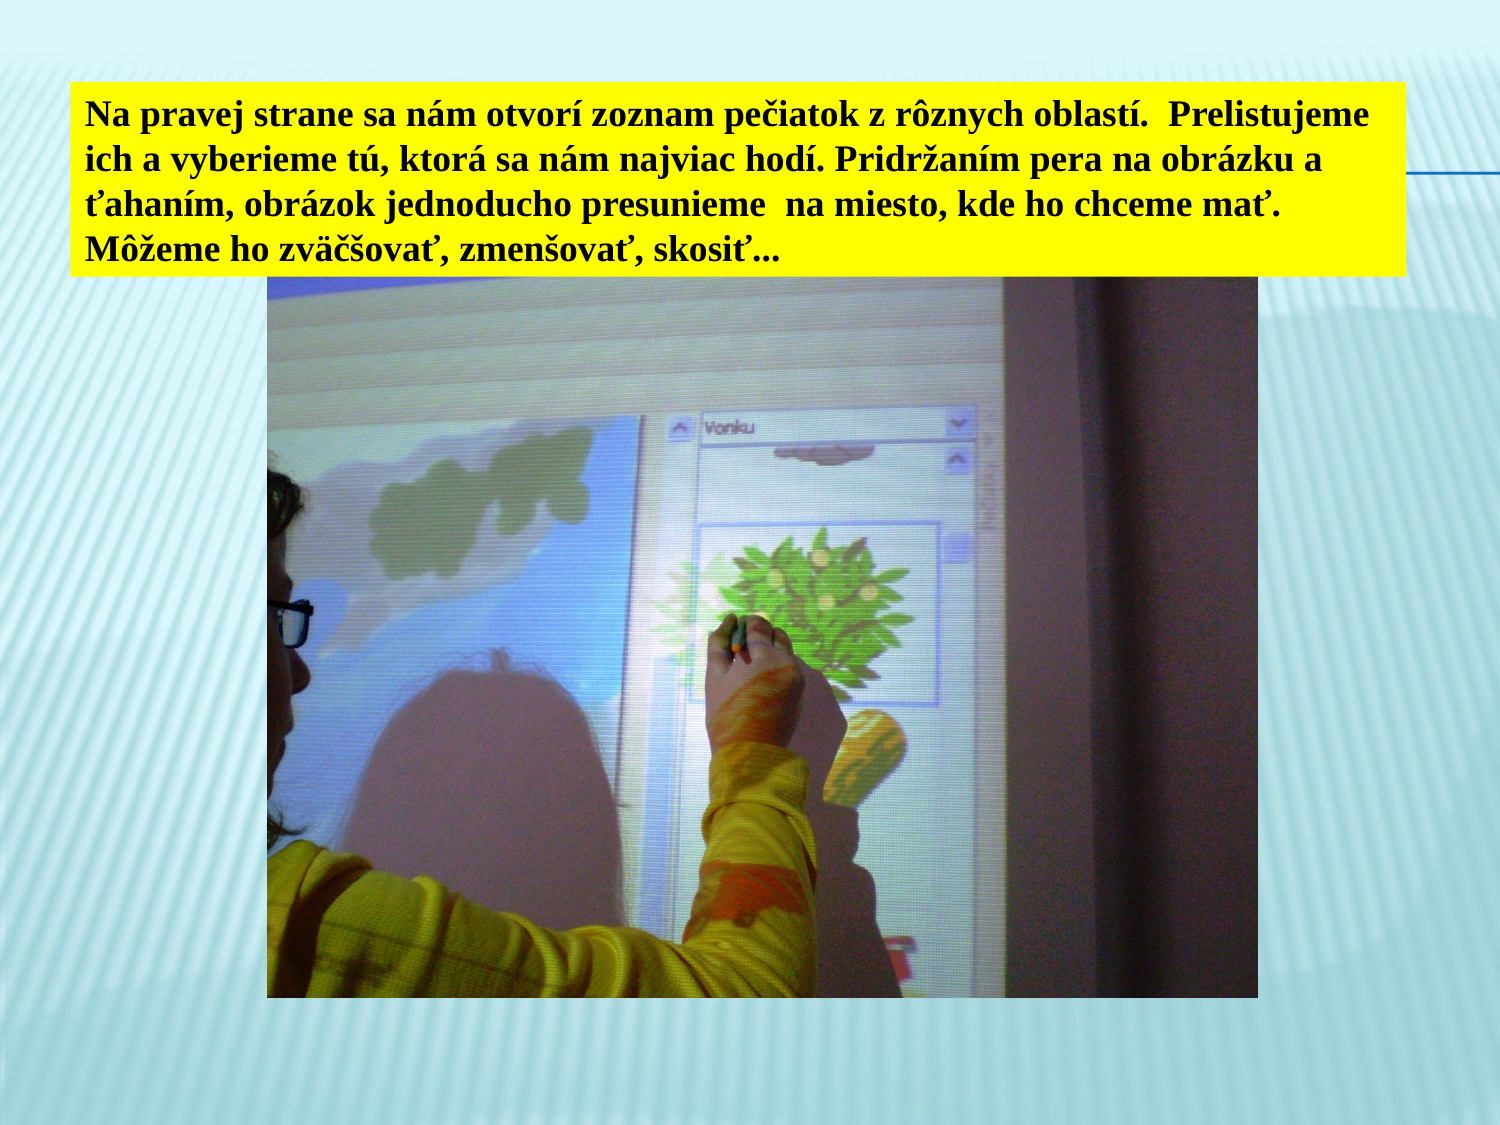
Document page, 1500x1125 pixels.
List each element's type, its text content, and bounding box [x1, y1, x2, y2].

text_box Na pravej strane sa nám otvorí zoznam pečiatok z rôznych oblastí. Prelistujeme ich a vyberieme tú, ktorá sa nám najviac hodí. Pridržaním pera na obrázku a ťahaním, obrázok jednoducho presunieme na miesto, kde ho chceme mať. Môžeme ho zväčšovať, zmenšovať, skosiť... [70, 81, 1407, 277]
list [266, 254, 1258, 998]
